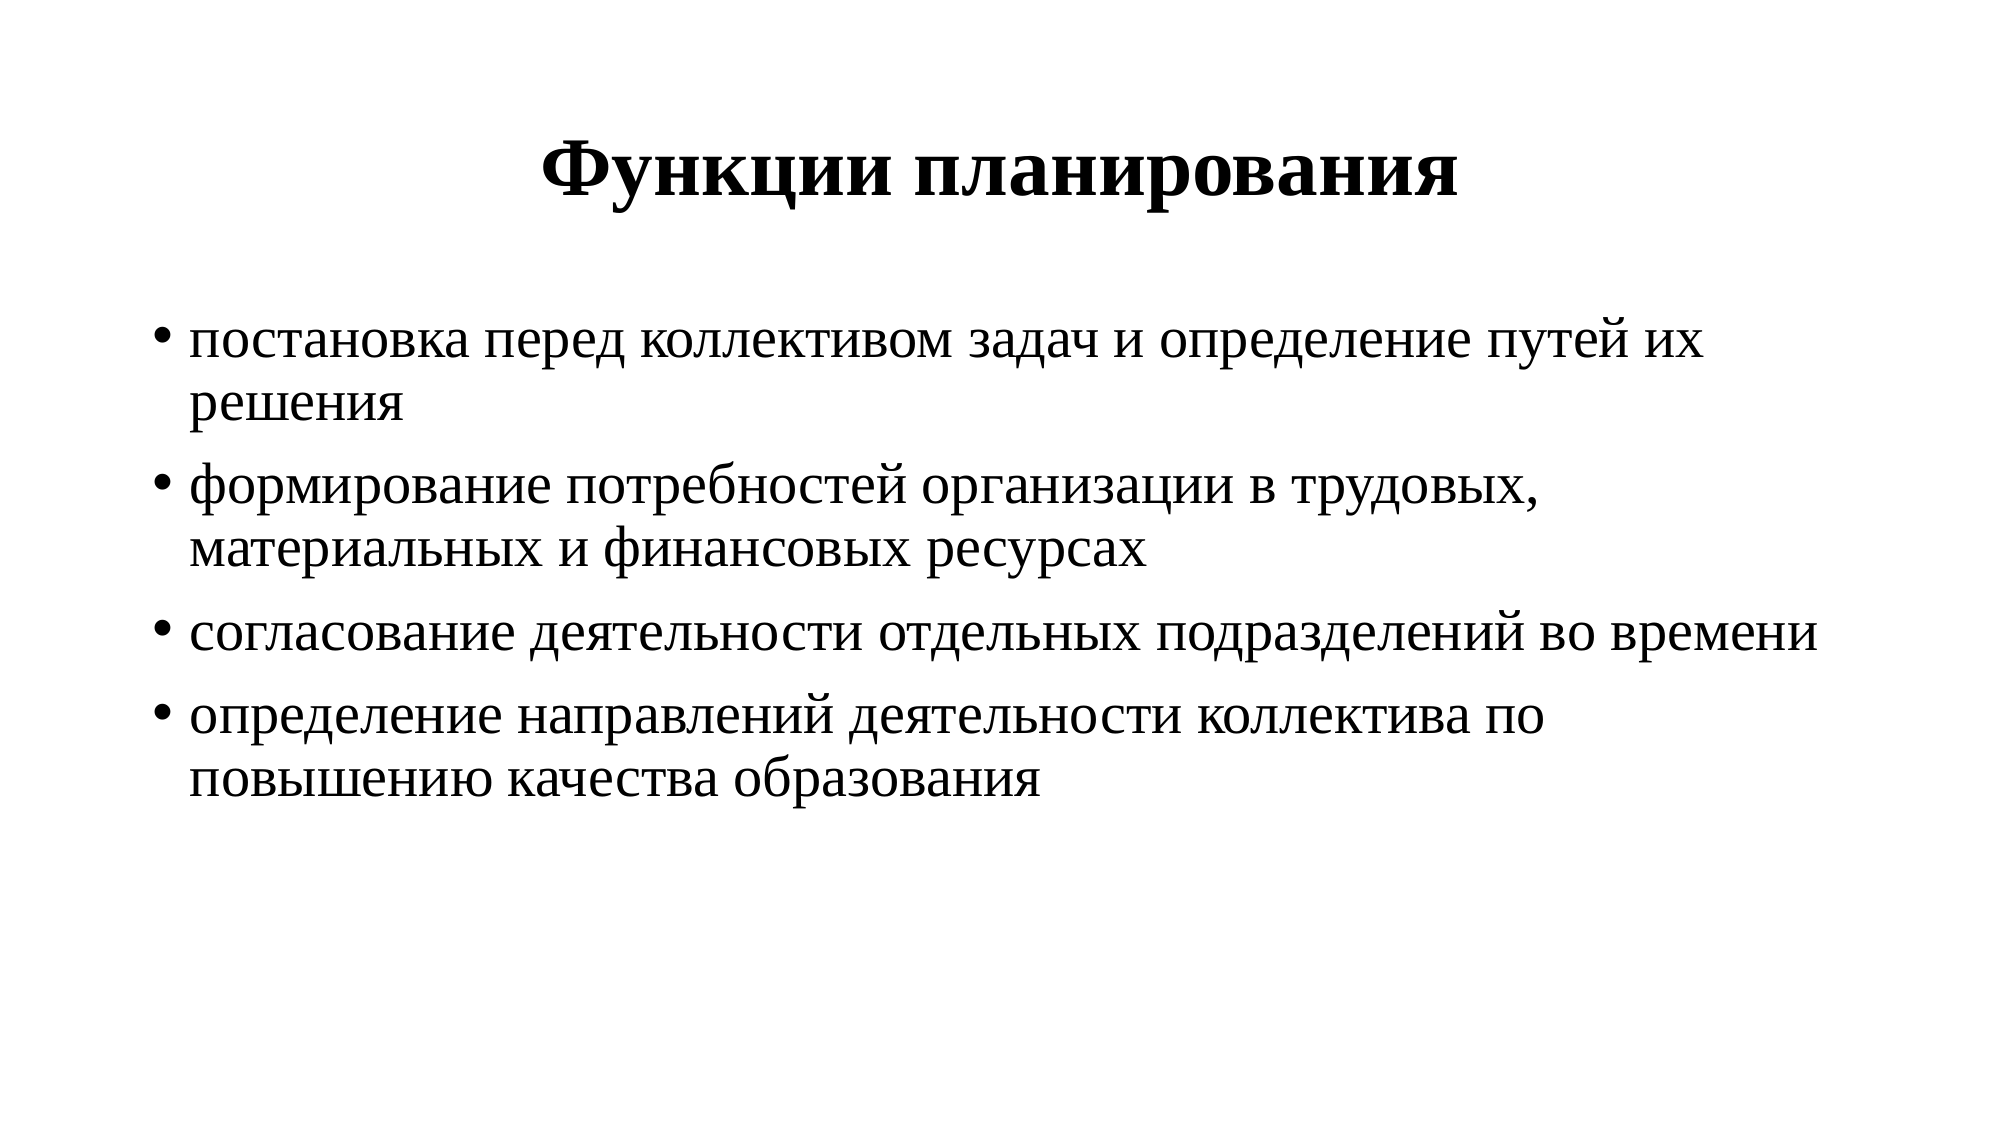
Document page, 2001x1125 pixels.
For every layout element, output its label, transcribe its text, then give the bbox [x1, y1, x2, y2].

title Функции планирования [137, 59, 1863, 278]
list постановка перед коллективом задач и определение путей их решения формирование потребностей организации в трудовых, материальных и финансовых ресурсах согласование деятельности отдельных подразделений во времени определение направлений деятельности коллектива по повышению качества образования [137, 299, 1863, 1014]
